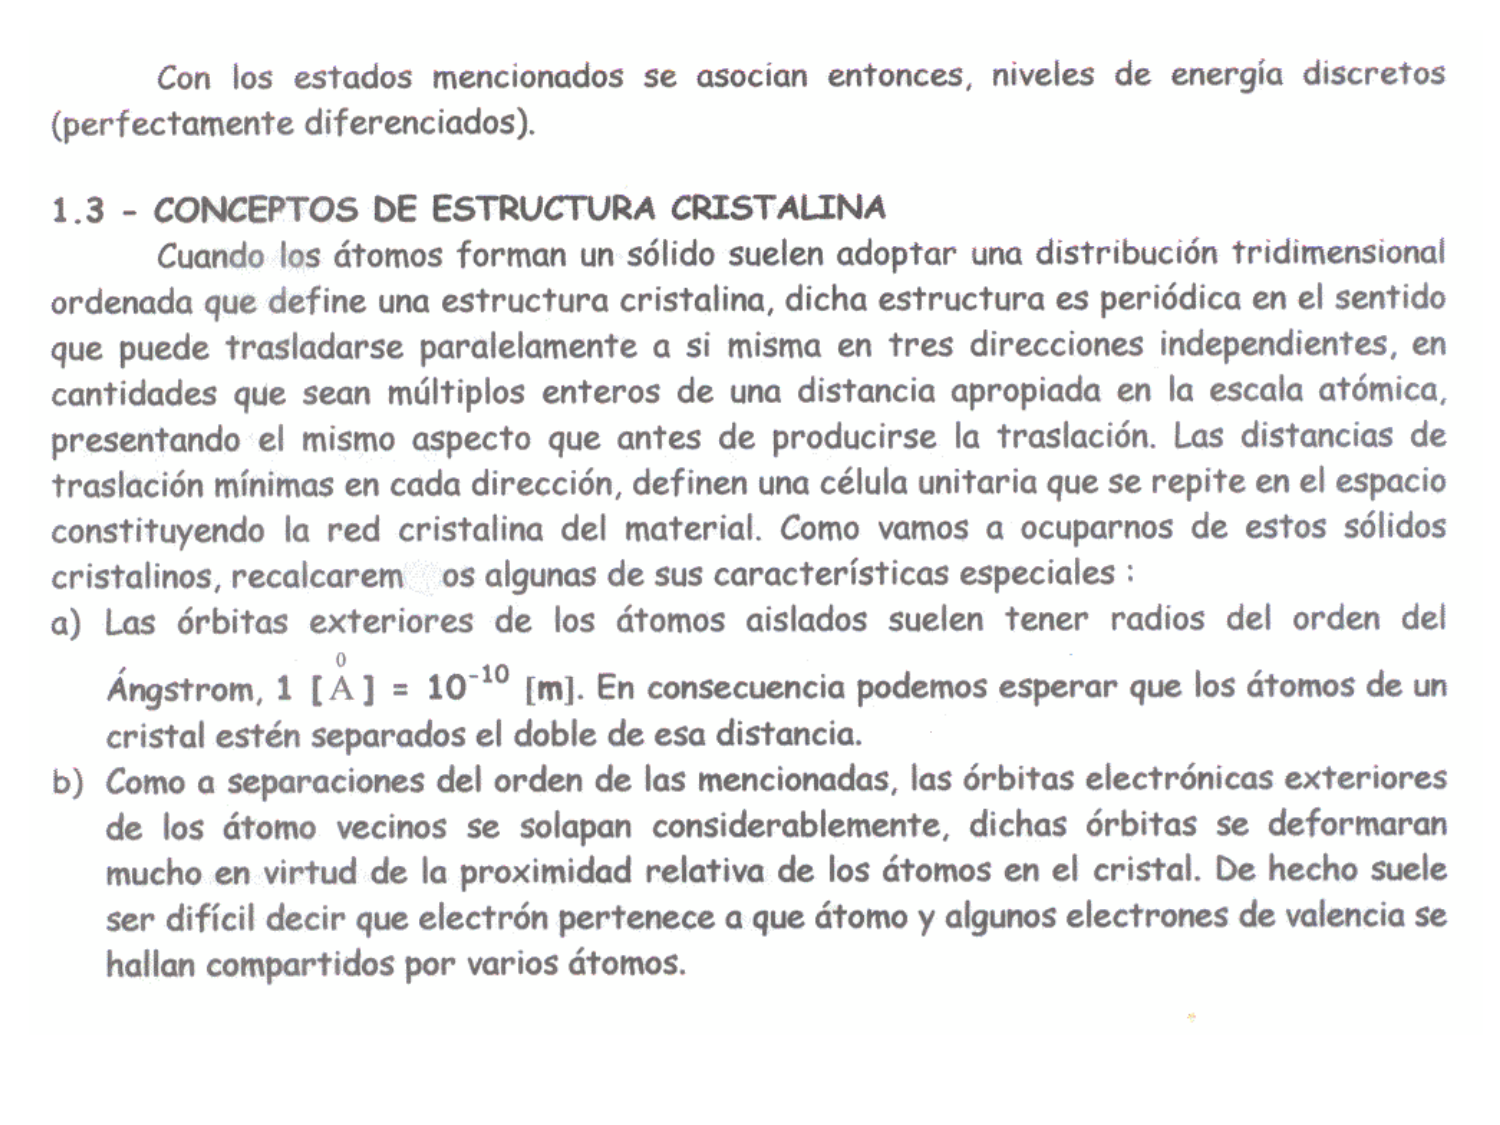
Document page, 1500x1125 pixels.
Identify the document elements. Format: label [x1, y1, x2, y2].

picture [29, 30, 1483, 1036]
